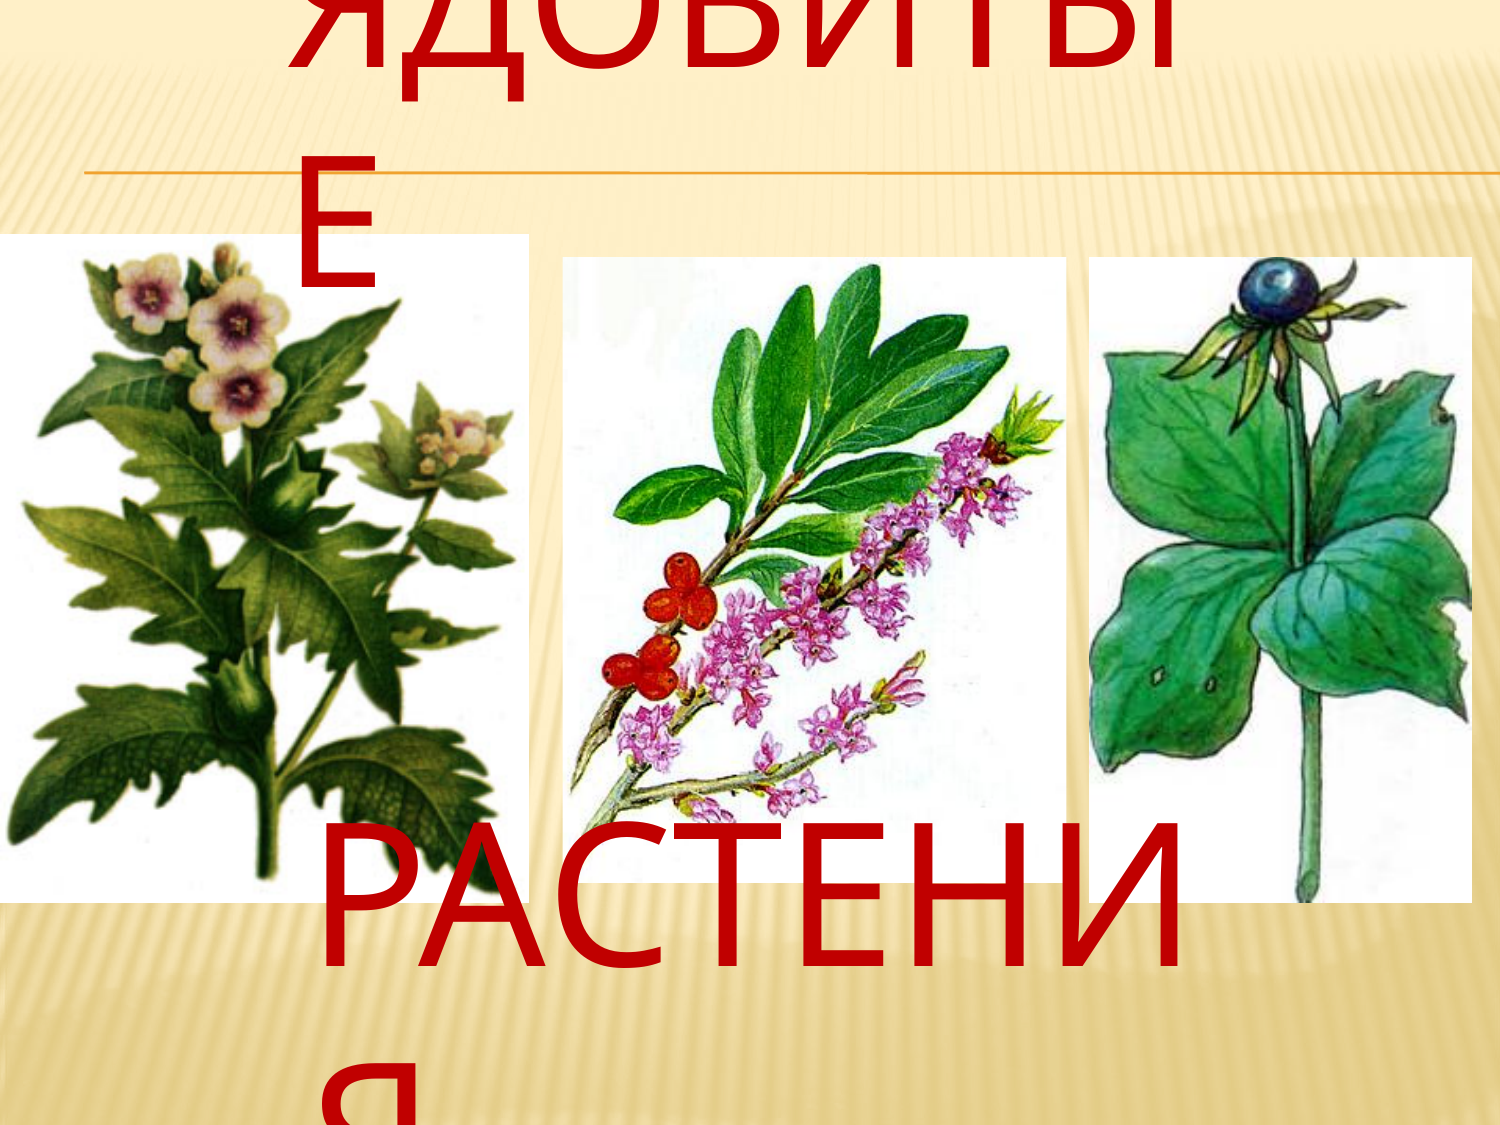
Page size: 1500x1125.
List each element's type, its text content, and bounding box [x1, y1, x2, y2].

picture [1089, 257, 1472, 903]
text_box ЯДОВИТЫЕ [269, 35, 1266, 173]
picture [562, 257, 1067, 884]
picture [0, 234, 529, 903]
title РАСТЕНИЯ [292, 937, 1289, 1075]
